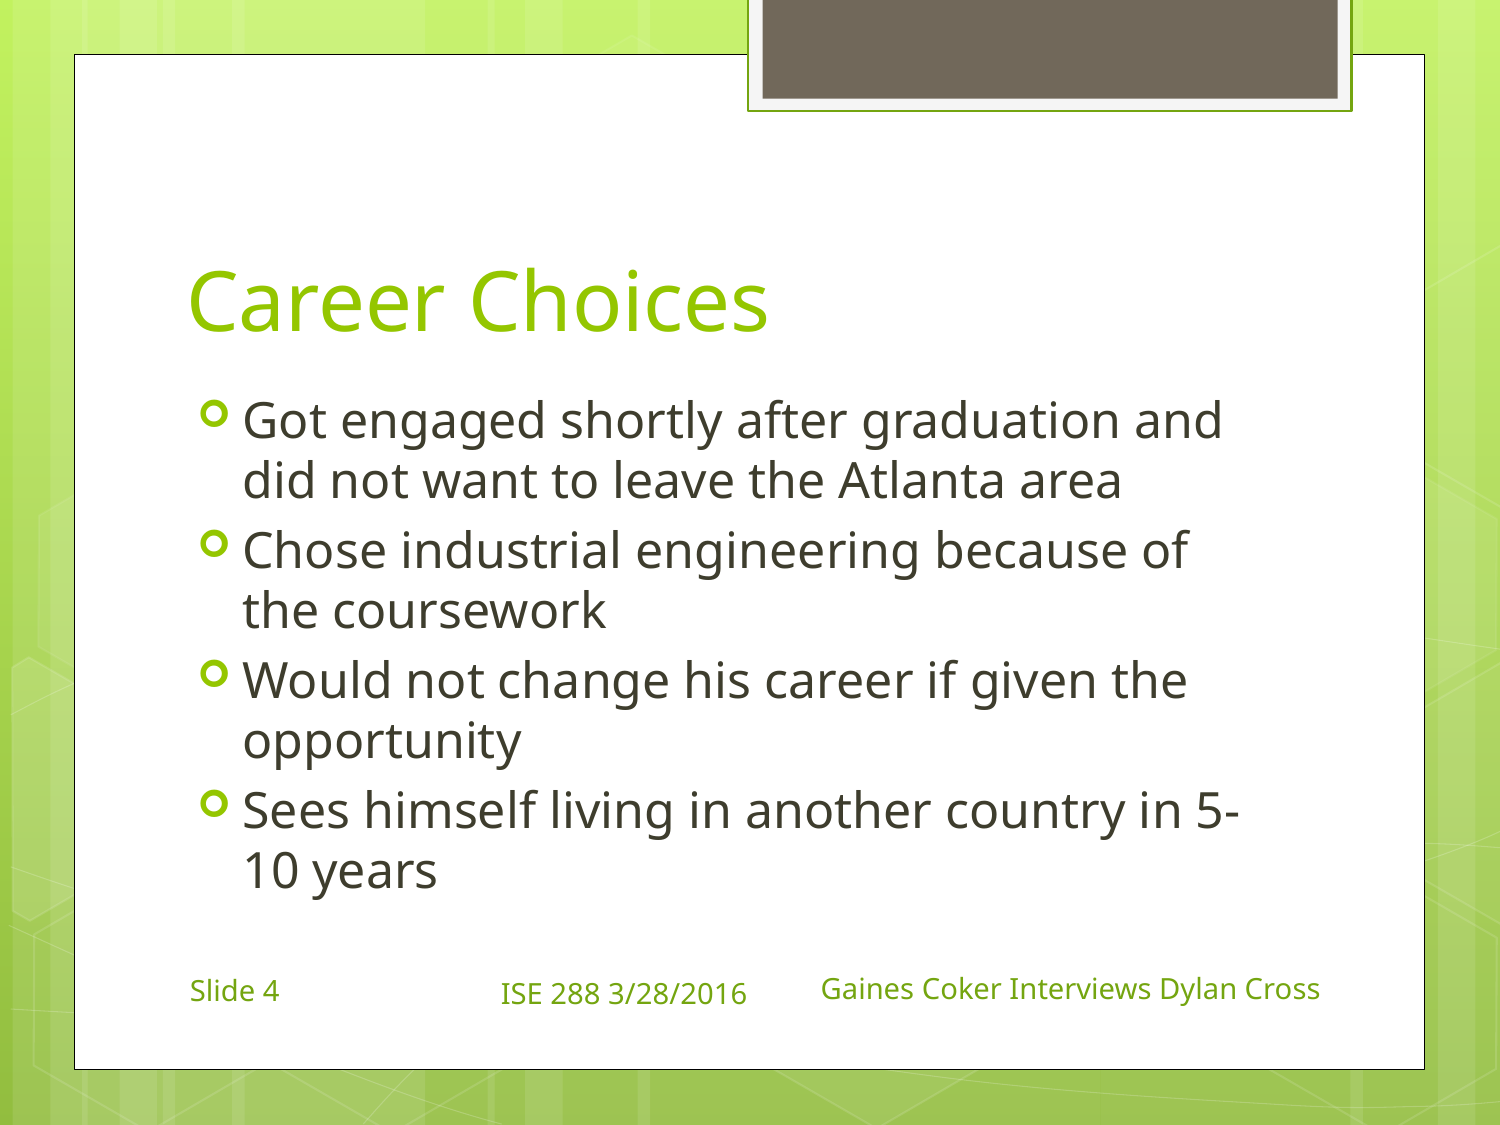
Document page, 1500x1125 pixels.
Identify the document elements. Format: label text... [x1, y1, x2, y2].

title Career Choices [171, 168, 1324, 357]
slide_number 4 [174, 962, 394, 1023]
footer Gaines Coker Interviews Dylan Cross [761, 960, 1336, 1020]
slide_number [412, 962, 763, 1023]
list Got engaged shortly after graduation and did not want to leave the Atlanta area Chose industrial engineering because of the coursework Would not change his career if given the opportunity Sees himself living in another country in 5-10 years [171, 381, 1283, 957]
